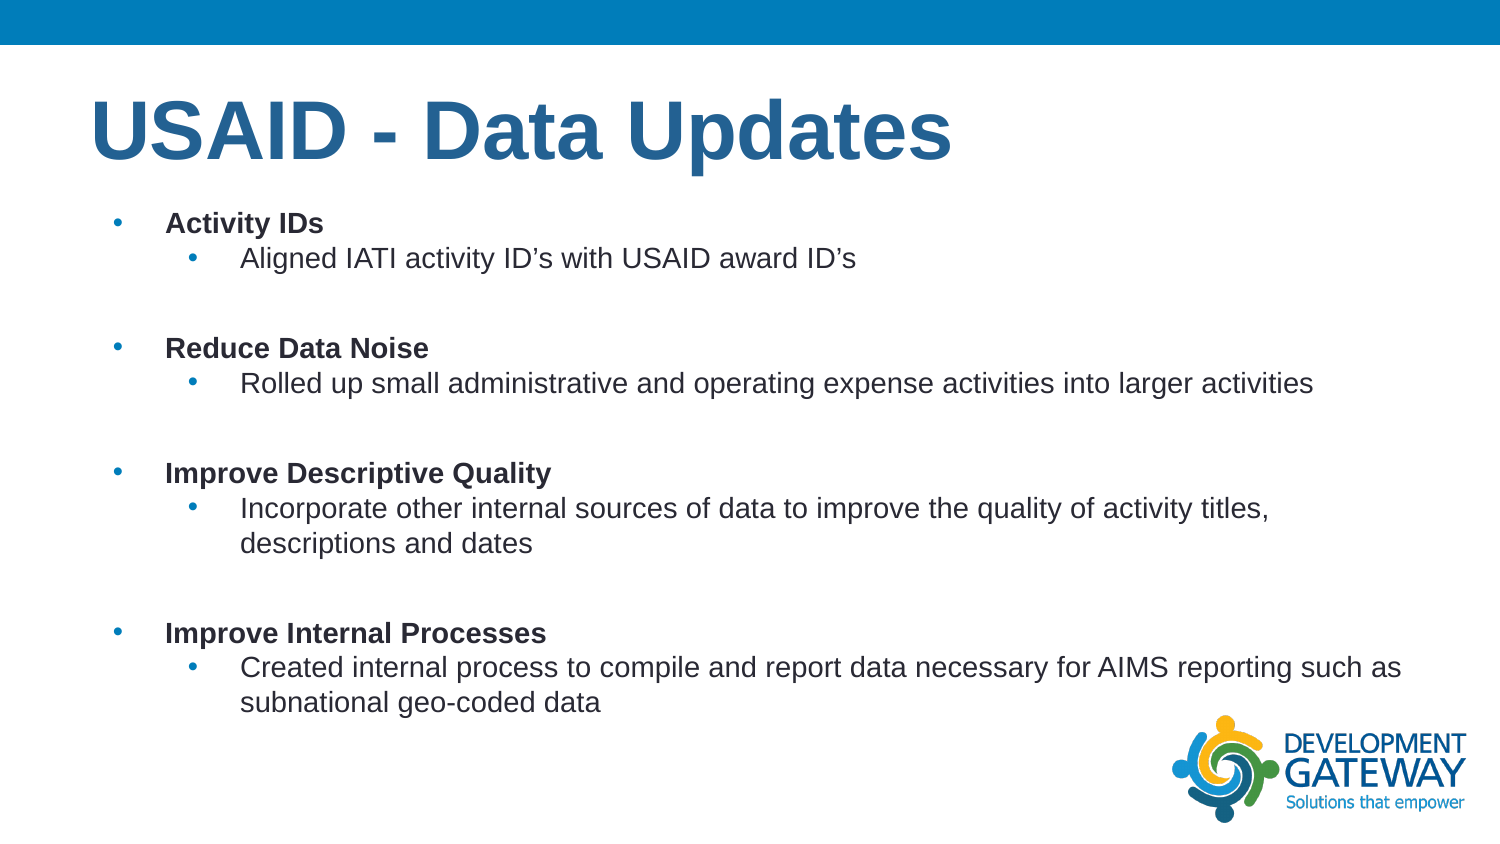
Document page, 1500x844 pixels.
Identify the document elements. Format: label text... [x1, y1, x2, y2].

list Activity IDs Aligned IATI activity ID’s with USAID award ID’s Reduce Data Noise Rolled up small administrative and operating expense activities into larger activities Improve Descriptive Quality Incorporate other internal sources of data to improve the quality of activity titles, descriptions and dates Improve Internal Processes Created internal process to compile and report data necessary for AIMS reporting such as subnational geo-coded data [75, 196, 1425, 732]
title USAID - Data Updates [75, 65, 1425, 188]
picture [1148, 684, 1500, 844]
